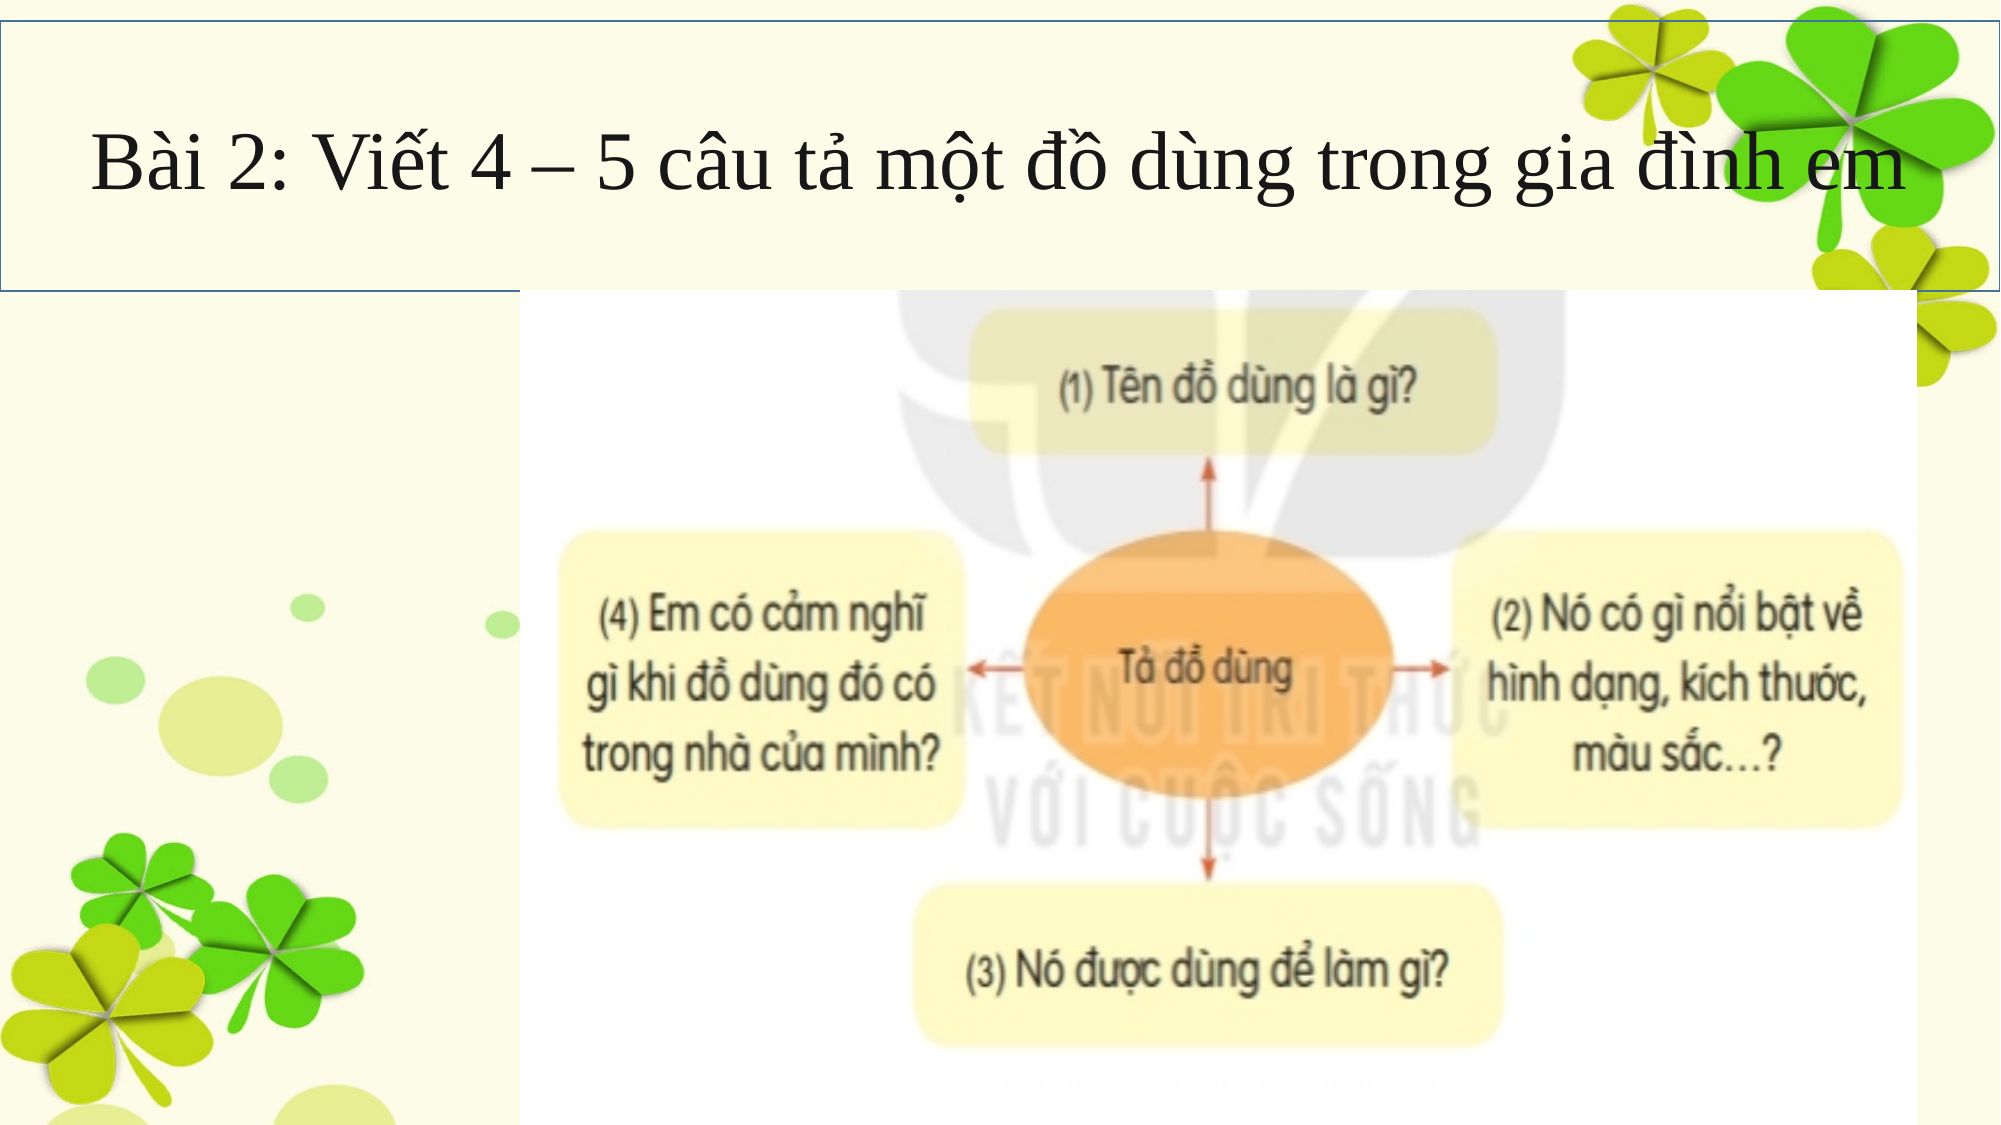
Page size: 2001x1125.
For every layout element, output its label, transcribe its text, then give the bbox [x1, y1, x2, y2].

text_box Bài 2: Viết 4 – 5 câu tả một đồ dùng trong gia đình em [0, 20, 2000, 292]
picture [0, 0, 2001, 1125]
